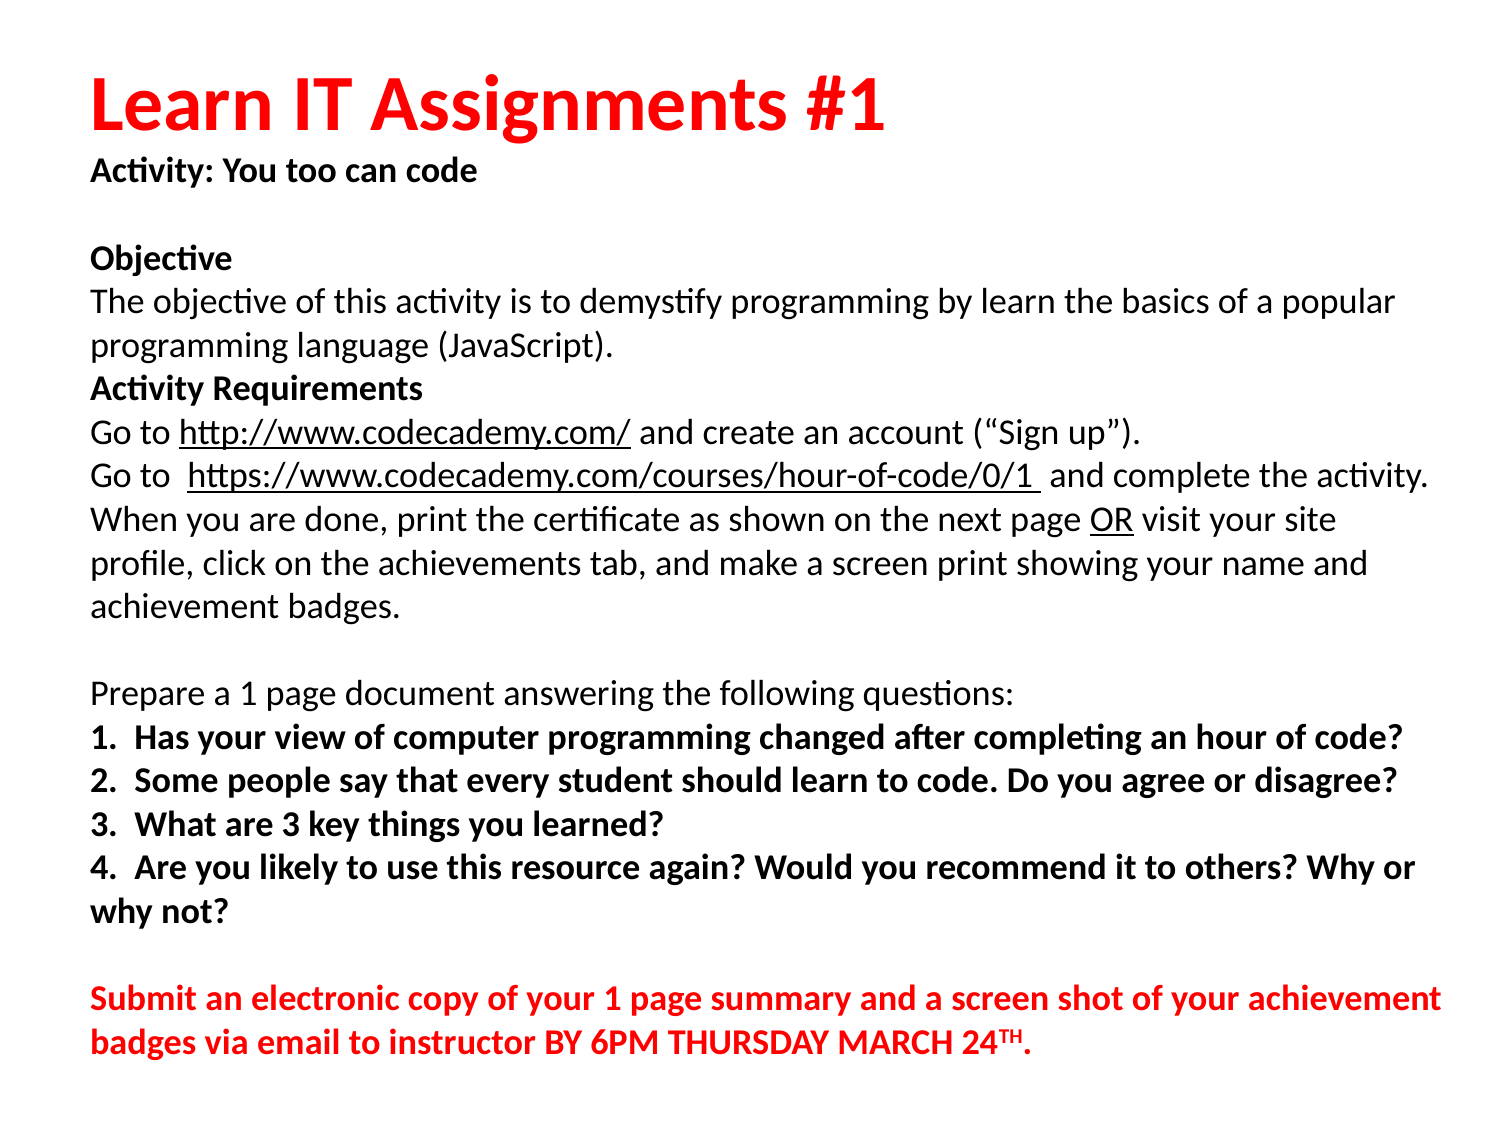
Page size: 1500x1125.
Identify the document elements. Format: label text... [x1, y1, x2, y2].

title Learn IT Assignments #1 Activity: You too can code Objective The objective of this activity is to demystify programming by learn the basics of a popular programming language (JavaScript). Activity Requirements Go to http://www.codecademy.com/ and create an account (“Sign up”). Go to https://www.codecademy.com/courses/hour-of-code/0/1 and complete the activity. When you are done, print the certificate as shown on the next page OR visit your site profile, click on the achievements tab, and make a screen print showing your name and achievement badges. Prepare a 1 page document answering the following questions: 1. Has your view of computer programming changed after completing an hour of code? 2. Some people say that every student should learn to code. Do you agree or disagree? 3. What are 3 key things you learned? 4. Are you likely to use this resource again? Would you recommend it to others? Why or why not? Submit an electronic copy of your 1 page summary and a screen shot of your achievement badges via email to instructor BY 6PM THURSDAY MARCH 24TH. [75, 37, 1463, 1075]
